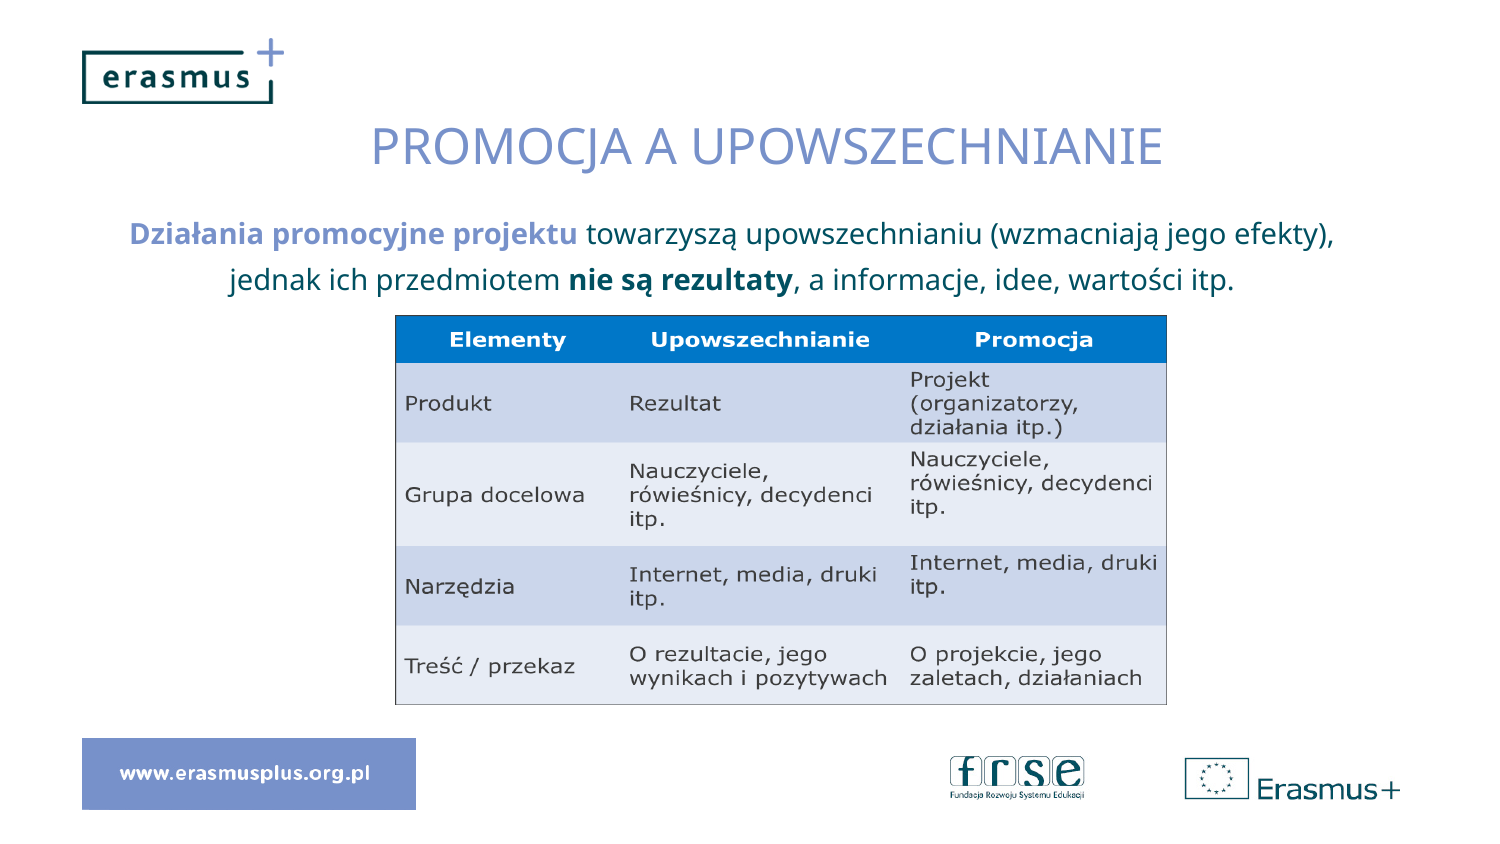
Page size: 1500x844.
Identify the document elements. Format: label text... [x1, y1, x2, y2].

text_box Działania promocyjne projektu towarzyszą upowszechnianiu (wzmacniają jego efekty), jednak ich przedmiotem nie są rezultaty, a informacje, idee, wartości itp. [88, 197, 1376, 304]
picture [82, 38, 284, 104]
title Promocja a upowszechnianie [123, 91, 1412, 198]
picture [950, 756, 1400, 800]
picture [1290, 792, 1298, 797]
picture [82, 738, 416, 810]
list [395, 315, 1167, 705]
